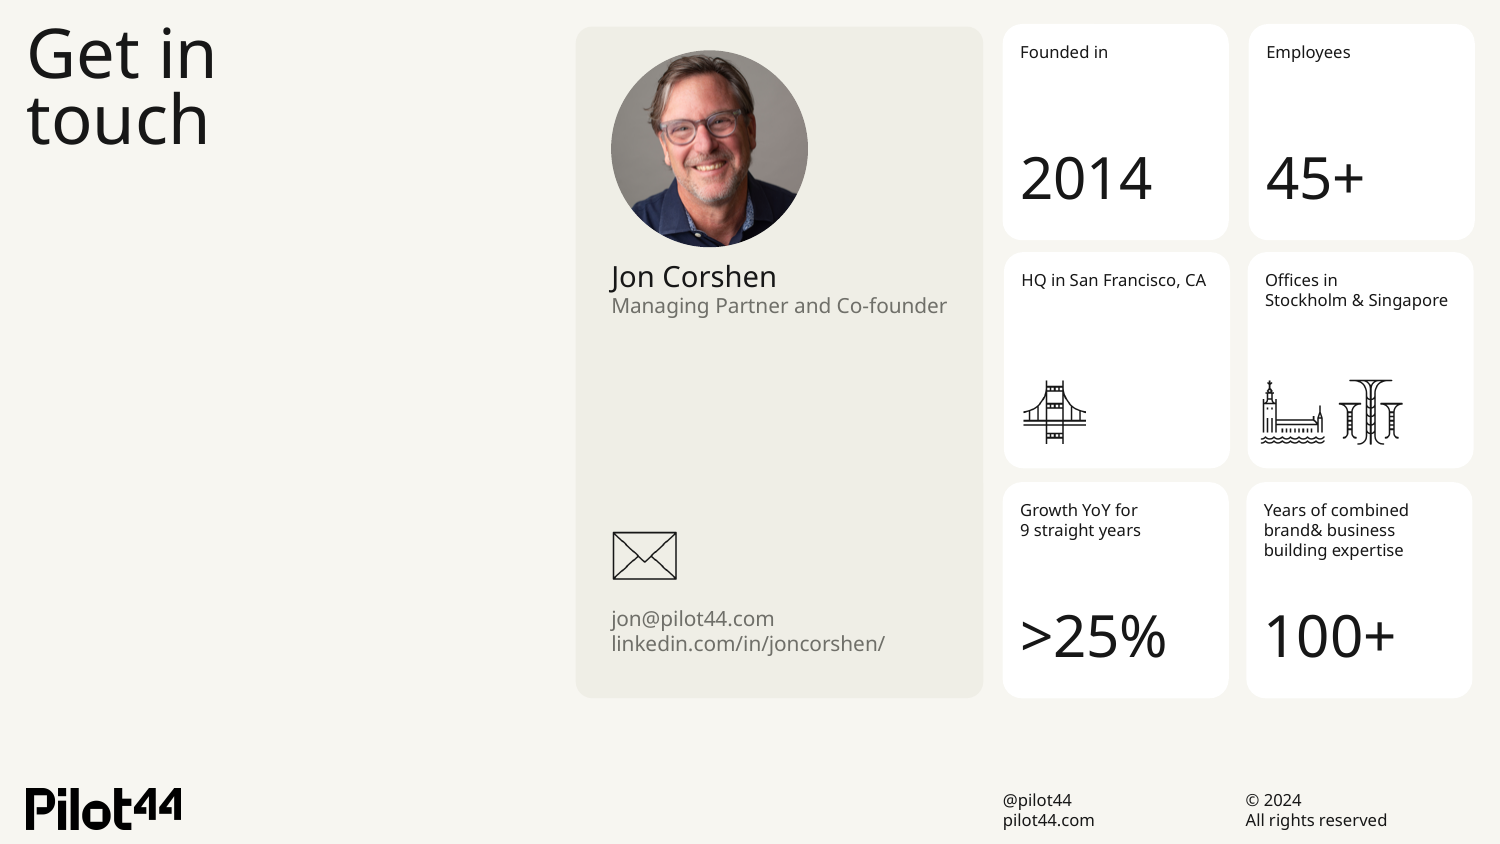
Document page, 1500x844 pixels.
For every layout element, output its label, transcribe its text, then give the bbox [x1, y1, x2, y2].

text_box Offices in Stockholm & Singapore [1247, 252, 1474, 469]
text_box @pilot44 pilot44.com [1002, 775, 1232, 830]
subtitle Jon Corshen Managing Partner and Co-founder [611, 265, 960, 318]
picture [26, 788, 181, 830]
picture [611, 50, 808, 248]
text_box [575, 26, 984, 699]
text_box jon@pilot44.com linkedin.com/in/joncorshen/ [611, 603, 960, 656]
text_box Founded in 2014 [1002, 23, 1229, 241]
picture [1337, 378, 1405, 446]
text_box Growth YoY for 9 straight years >25% [1002, 482, 1229, 699]
picture [611, 522, 678, 589]
text_box Employees 45+ [1248, 23, 1475, 241]
text_box Years of combined brand& business building expertise 100+ [1246, 482, 1473, 699]
text_box HQ in San Francisco, CA [1003, 252, 1231, 469]
picture [1259, 378, 1326, 445]
title Get in touch [26, 26, 358, 137]
picture [1020, 378, 1088, 446]
text_box © 2024 All rights reserved [1245, 775, 1475, 830]
